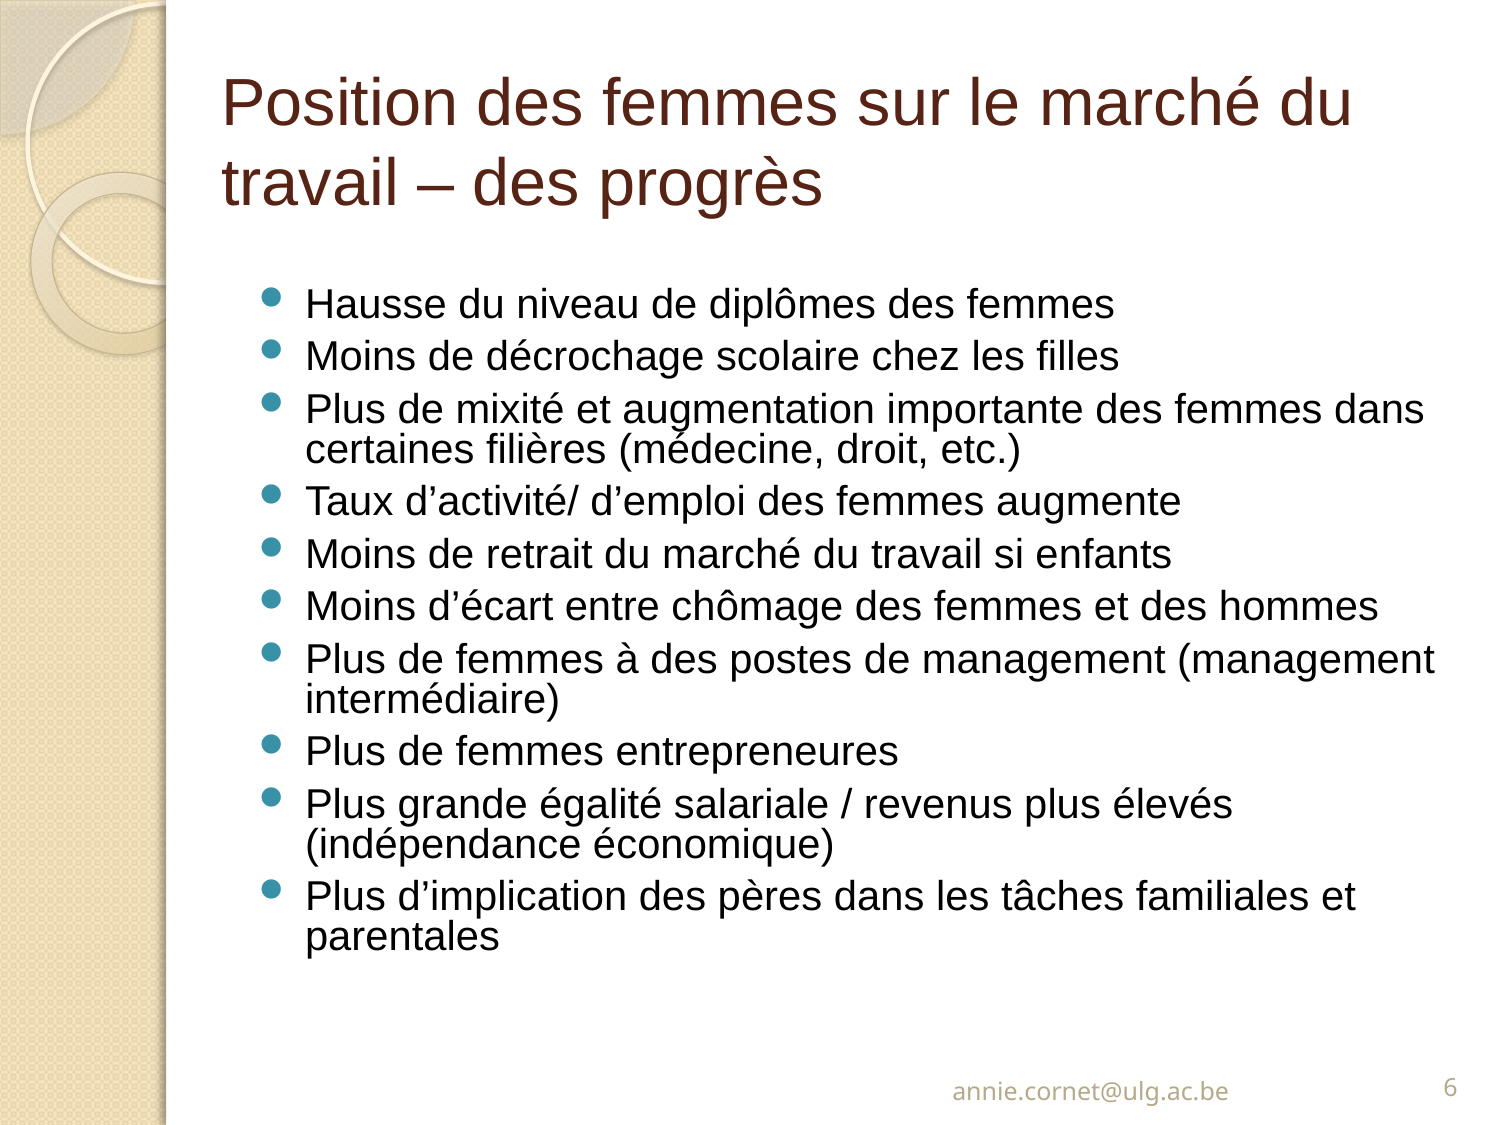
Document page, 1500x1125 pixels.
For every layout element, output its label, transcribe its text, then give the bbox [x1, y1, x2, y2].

footer annie.cornet@ulg.ac.be [937, 1034, 1413, 1113]
list Hausse du niveau de diplômes des femmes Moins de décrochage scolaire chez les filles Plus de mixité et augmentation importante des femmes dans certaines filières (médecine, droit, etc.) Taux d’activité/ d’emploi des femmes augmente Moins de retrait du marché du travail si enfants Moins d’écart entre chômage des femmes et des hommes Plus de femmes à des postes de management (management intermédiaire) Plus de femmes entrepreneures Plus grande égalité salariale / revenus plus élevés (indépendance économique) Plus d’implication des pères dans les tâches familiales et parentales [230, 278, 1461, 1030]
slide_number 6 [1413, 1034, 1488, 1113]
title Position des femmes sur le marché du travail – des progrès [206, 45, 1466, 233]
